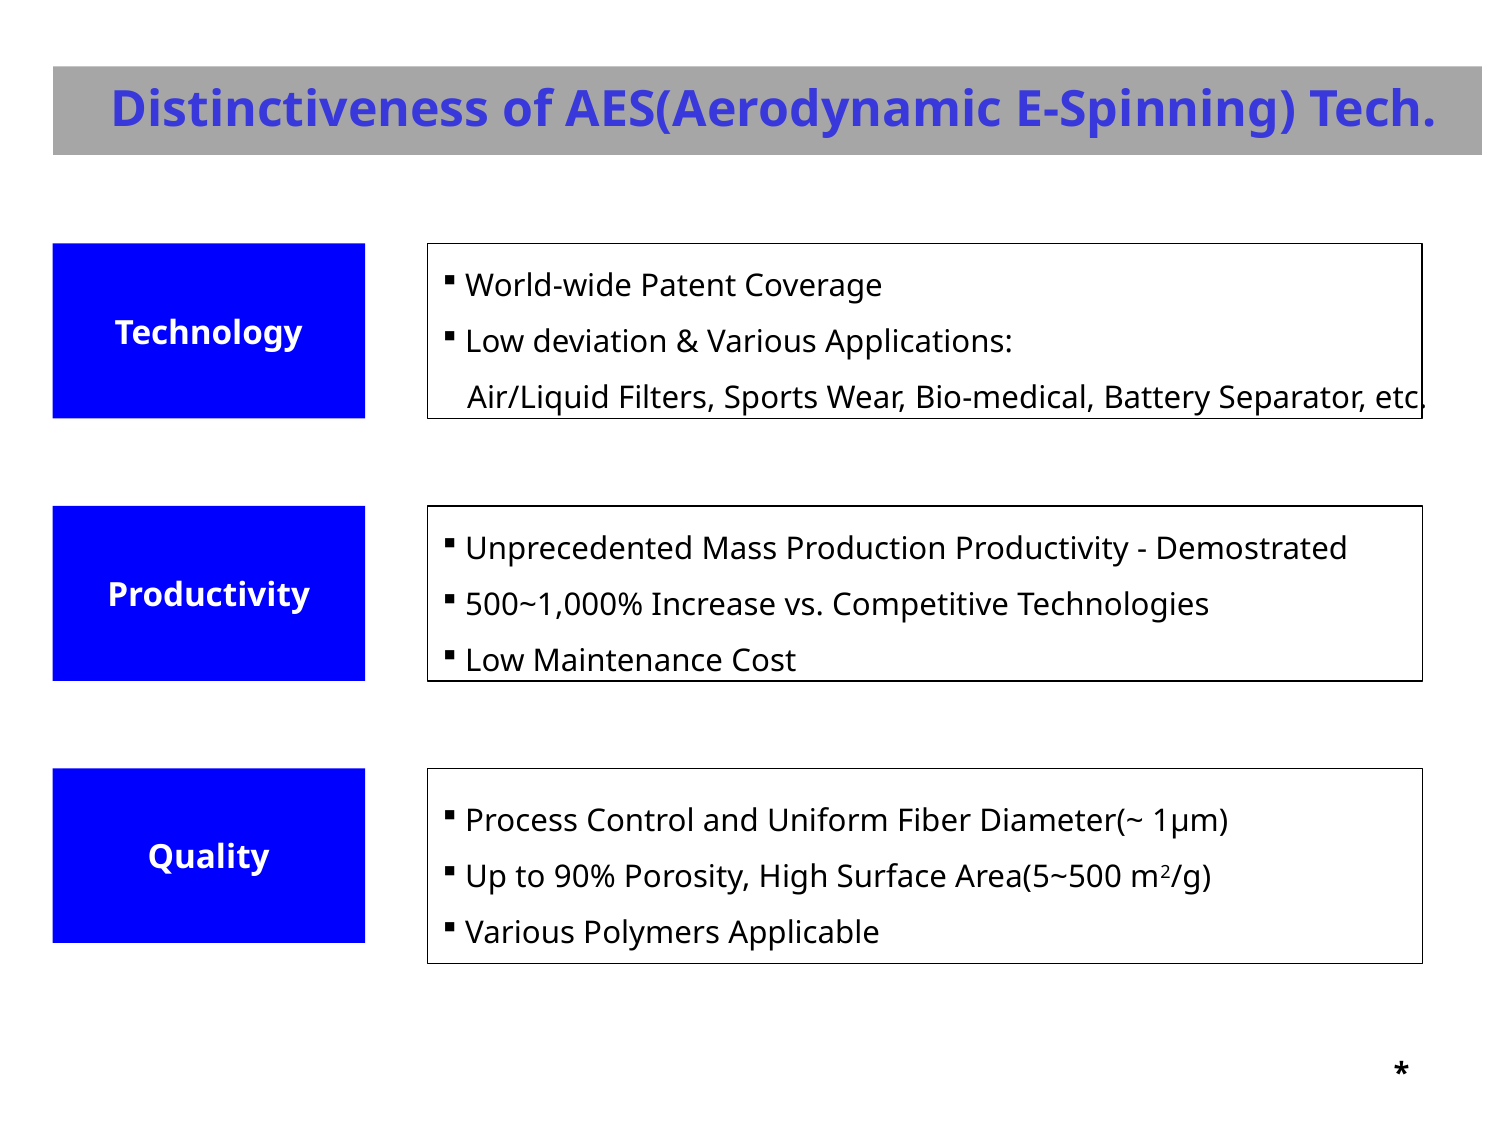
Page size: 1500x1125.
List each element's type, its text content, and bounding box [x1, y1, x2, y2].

text_box Quality [52, 768, 366, 943]
text_box Distinctiveness of AES(Aerodynamic E-Spinning) Tech. [53, 66, 1482, 155]
text_box Productivity [52, 505, 366, 681]
text_box Process Control and Uniform Fiber Diameter(~ 1µm) Up to 90% Porosity, High Surface Area(5~500 m2/g) Various Polymers Applicable [427, 768, 1423, 964]
text_box * [1074, 1042, 1425, 1103]
text_box Unprecedented Mass Production Productivity - Demostrated 500~1,000% Increase vs. Competitive Technologies Low Maintenance Cost [427, 505, 1423, 681]
text_box Technology [52, 243, 366, 419]
text_box World-wide Patent Coverage Low deviation & Various Applications: Air/Liquid Filters, Sports Wear, Bio-medical, Battery Separator, etc. [427, 243, 1422, 419]
